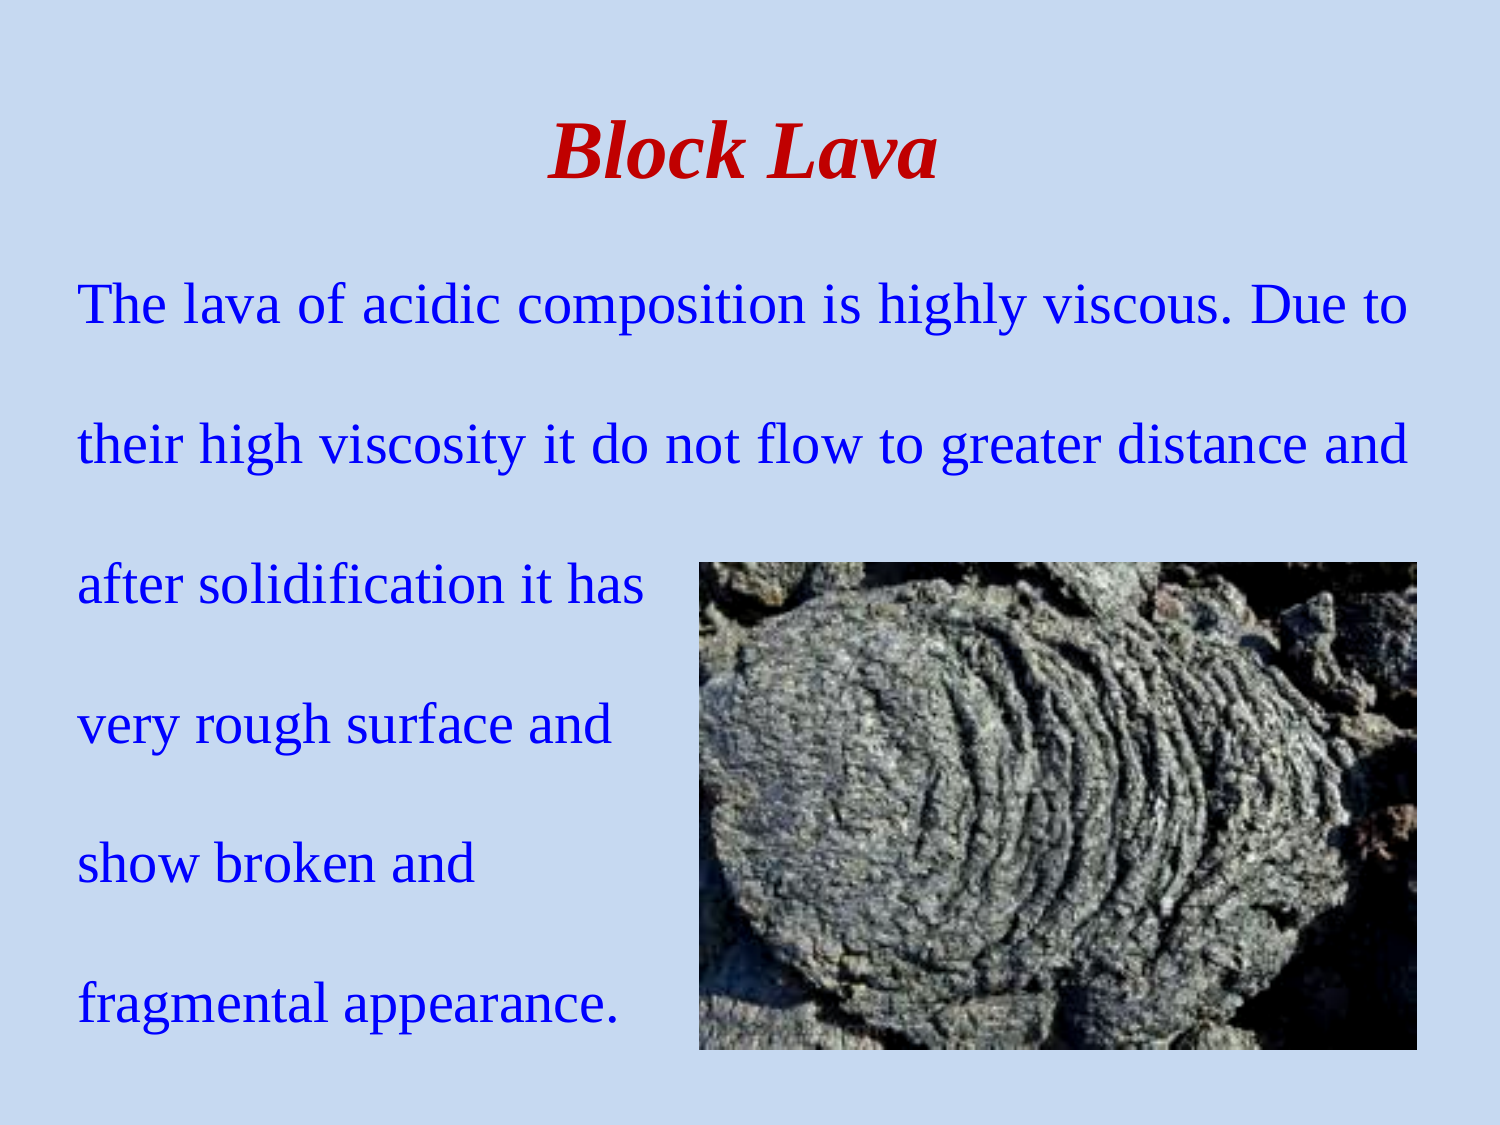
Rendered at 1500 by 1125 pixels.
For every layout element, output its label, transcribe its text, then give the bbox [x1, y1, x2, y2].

picture [699, 562, 1418, 1051]
text_box Block Lava The lava of acidic composition is highly viscous. Due to their high viscosity it do not flow to greater distance and after solidification it has very rough surface and show broken and fragmental appearance. [62, 37, 1425, 1042]
